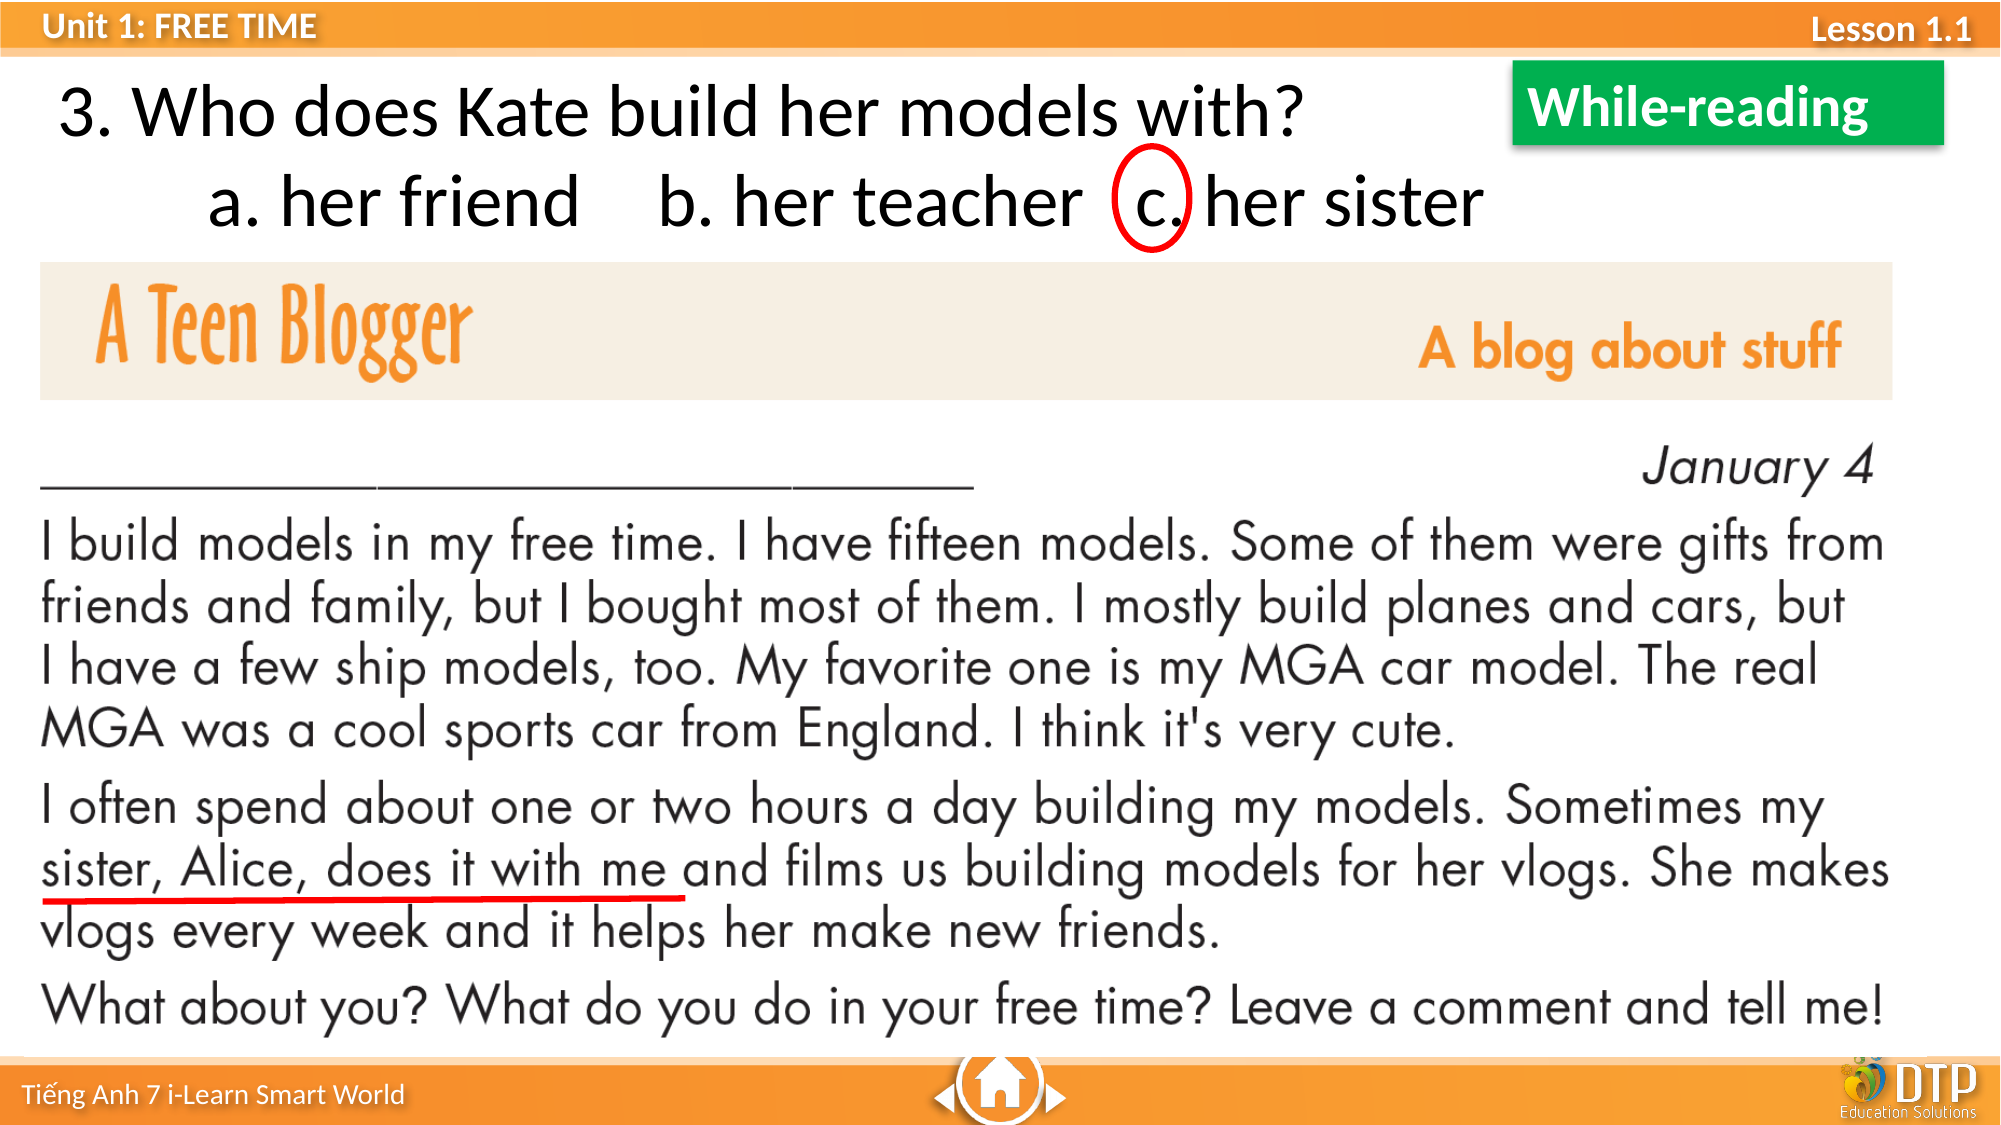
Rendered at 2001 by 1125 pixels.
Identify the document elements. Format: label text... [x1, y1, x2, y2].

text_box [42, 898, 686, 902]
text_box While-reading [1512, 60, 1945, 146]
text_box 3. Who does Kate build her models with? a. her friend b. her teacher c. her sister [42, 54, 1945, 429]
text_box [1112, 144, 1192, 252]
picture [0, 2, 2001, 1125]
